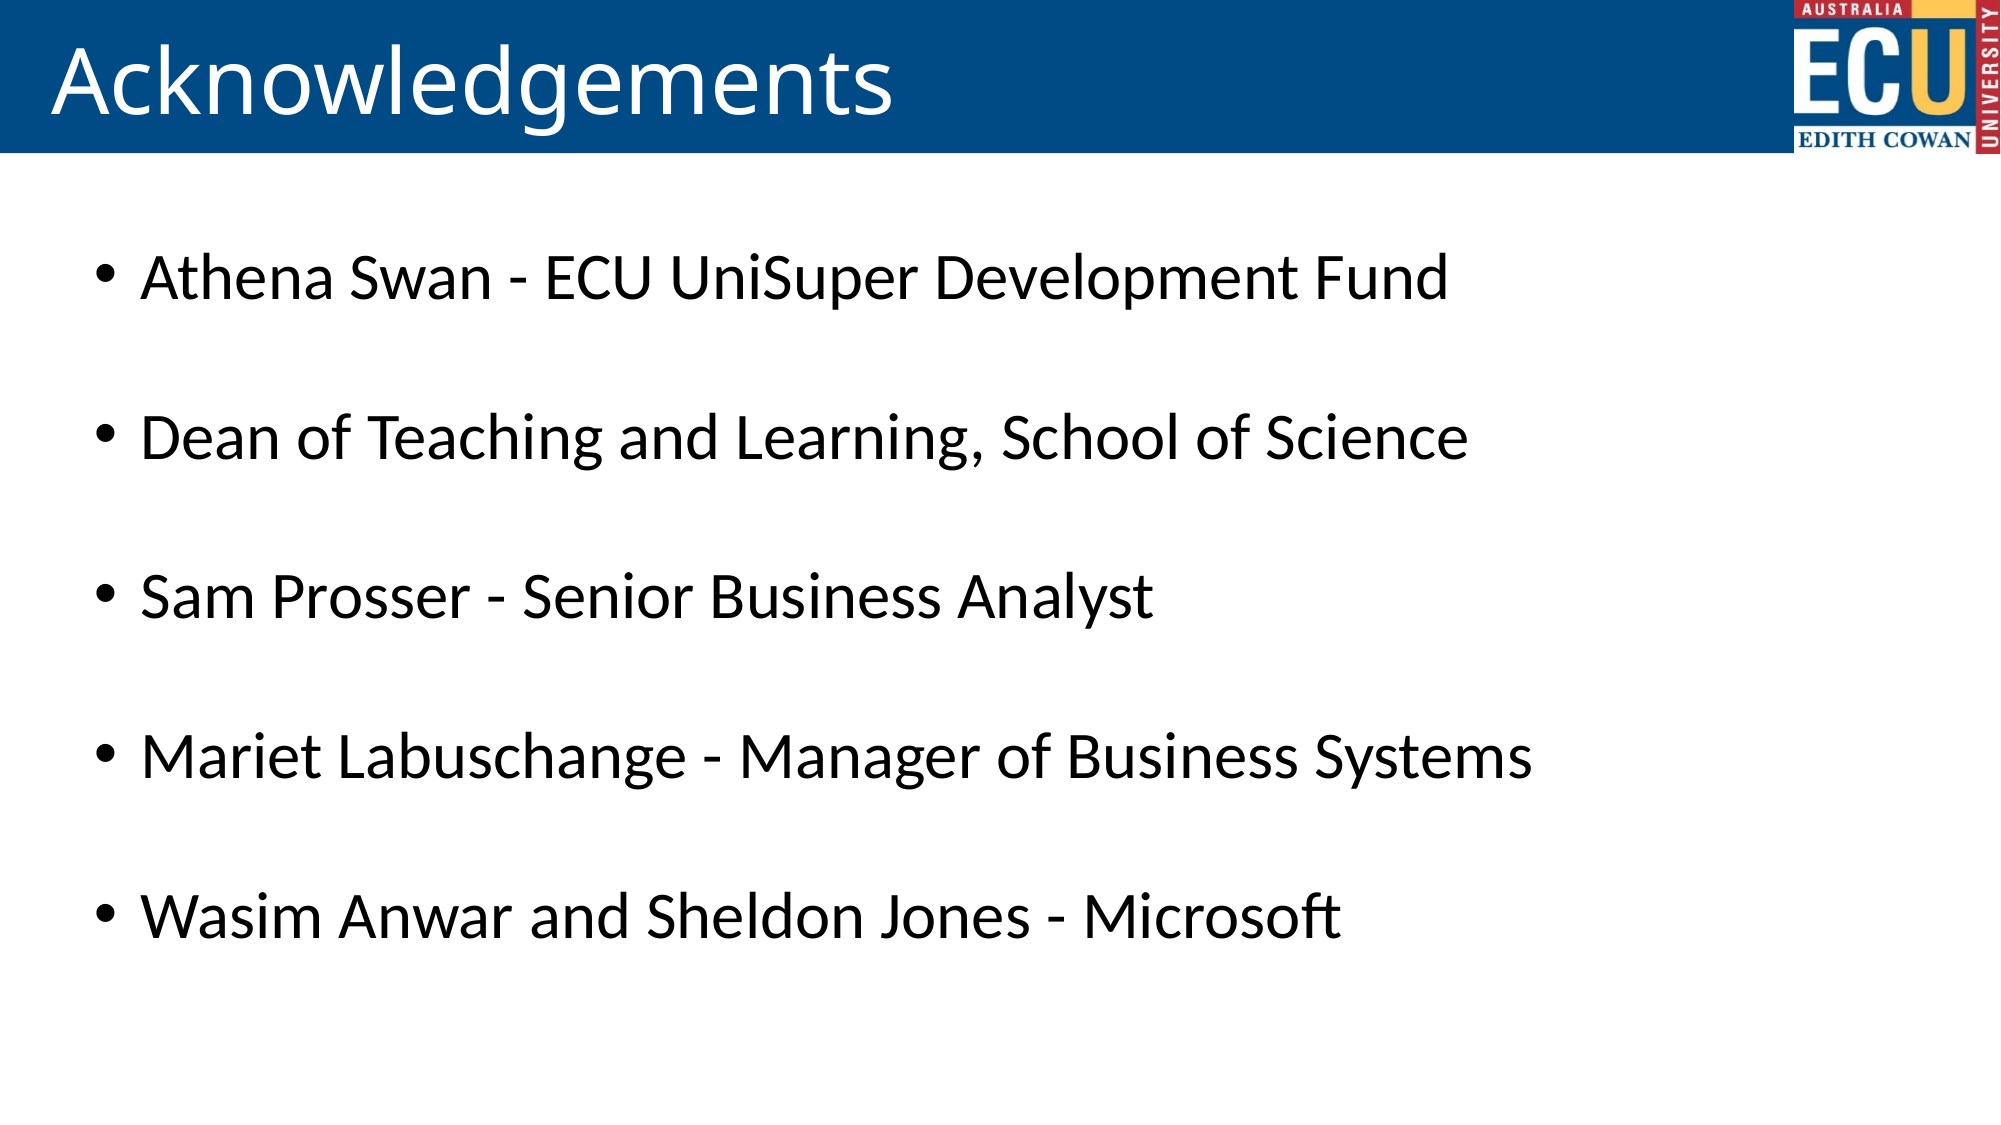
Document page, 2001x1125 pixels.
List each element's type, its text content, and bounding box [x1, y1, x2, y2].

picture [1794, 0, 2001, 154]
text_box Athena Swan - ECU UniSuper Development Fund Dean of Teaching and Learning, School of Science Sam Prosser - Senior Business Analyst Mariet Labuschange - Manager of Business Systems Wasim Anwar and Sheldon Jones - Microsoft [78, 225, 1913, 1040]
title Acknowledgements [36, 4, 1762, 165]
